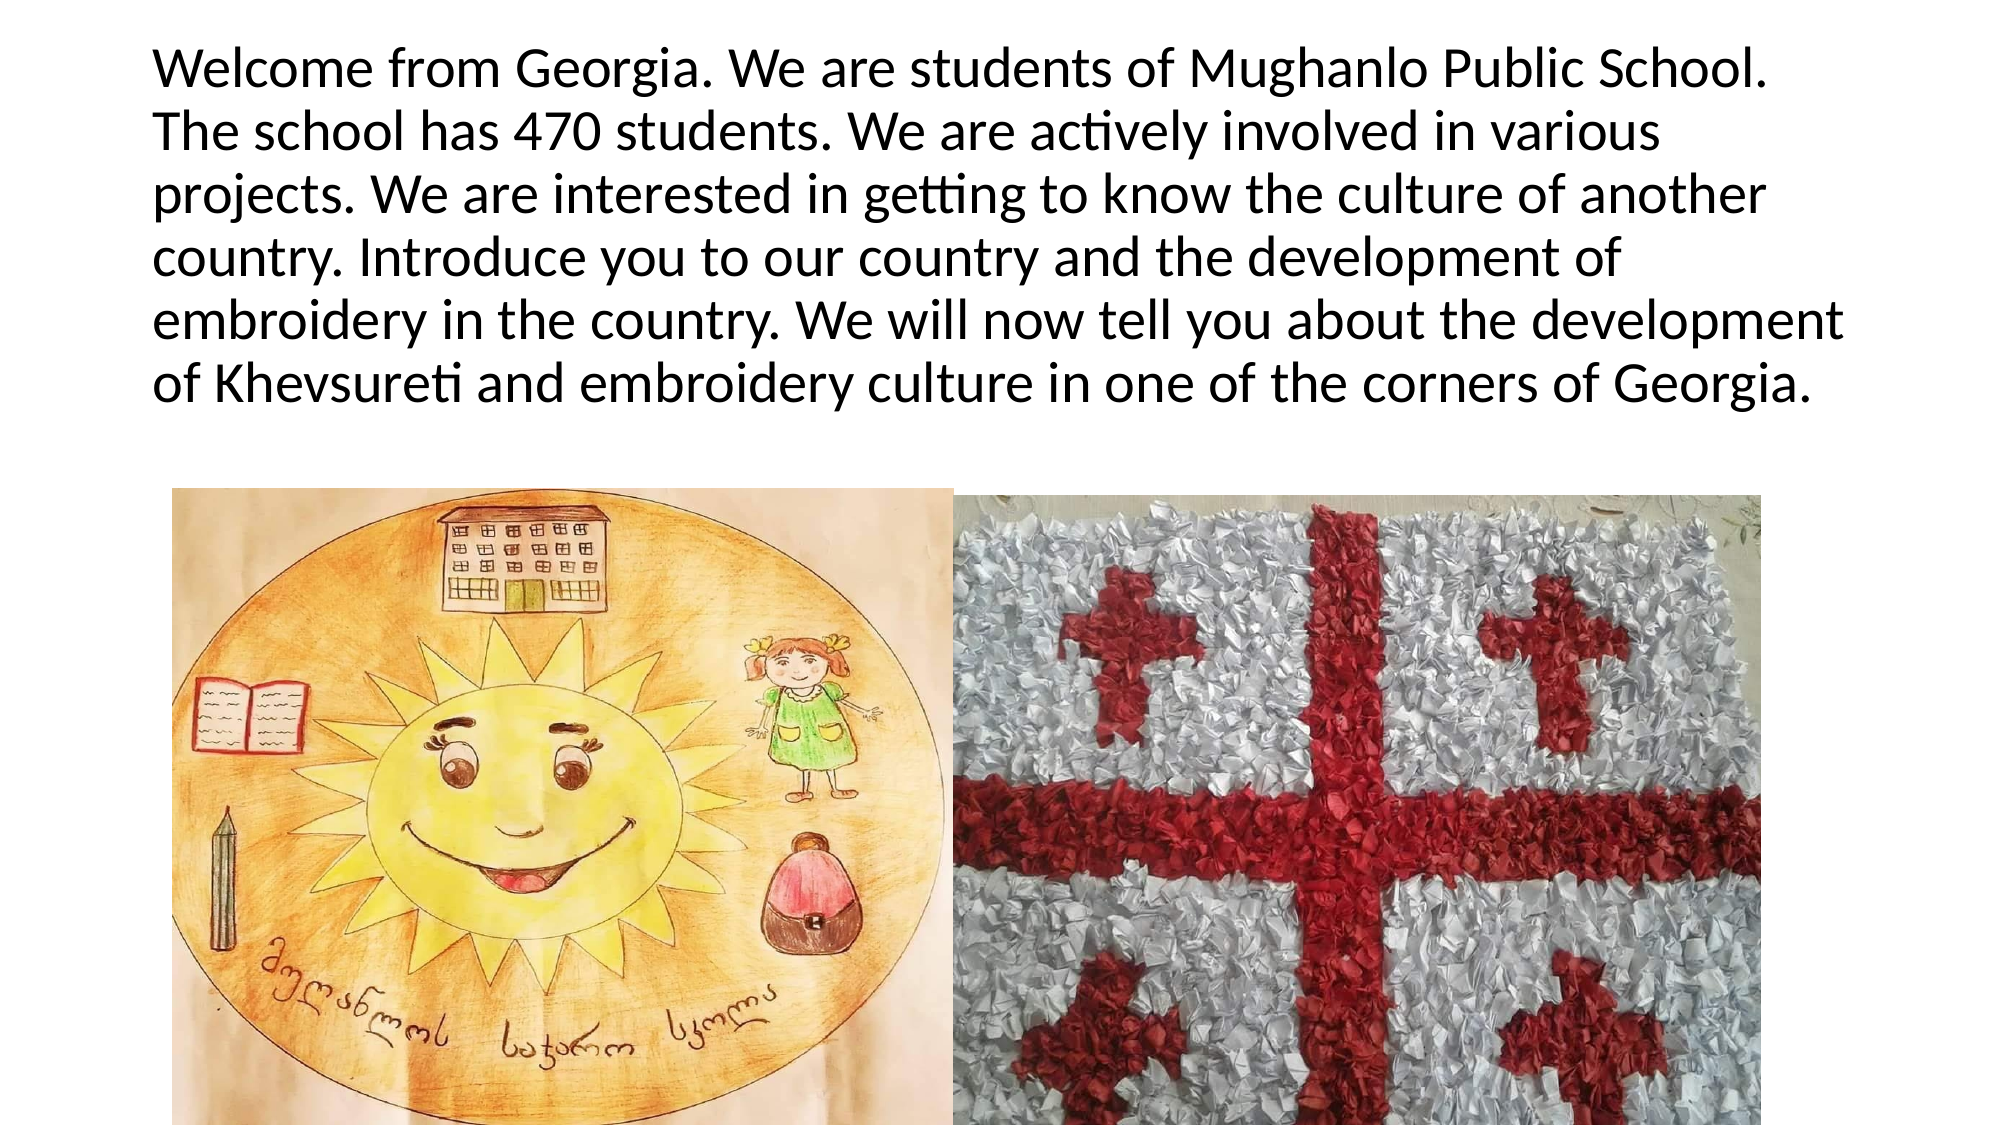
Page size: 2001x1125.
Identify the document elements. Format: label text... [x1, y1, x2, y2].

list Welcome from Georgia. We are students of Mughanlo Public School. The school has 470 students. We are actively involved in various projects. We are interested in getting to know the culture of another country. Introduce you to our country and the development of embroidery in the country. We will now tell you about the development of Khevsureti and embroidery culture in one of the corners of Georgia. [137, 29, 1863, 1014]
picture [172, 488, 1761, 1125]
